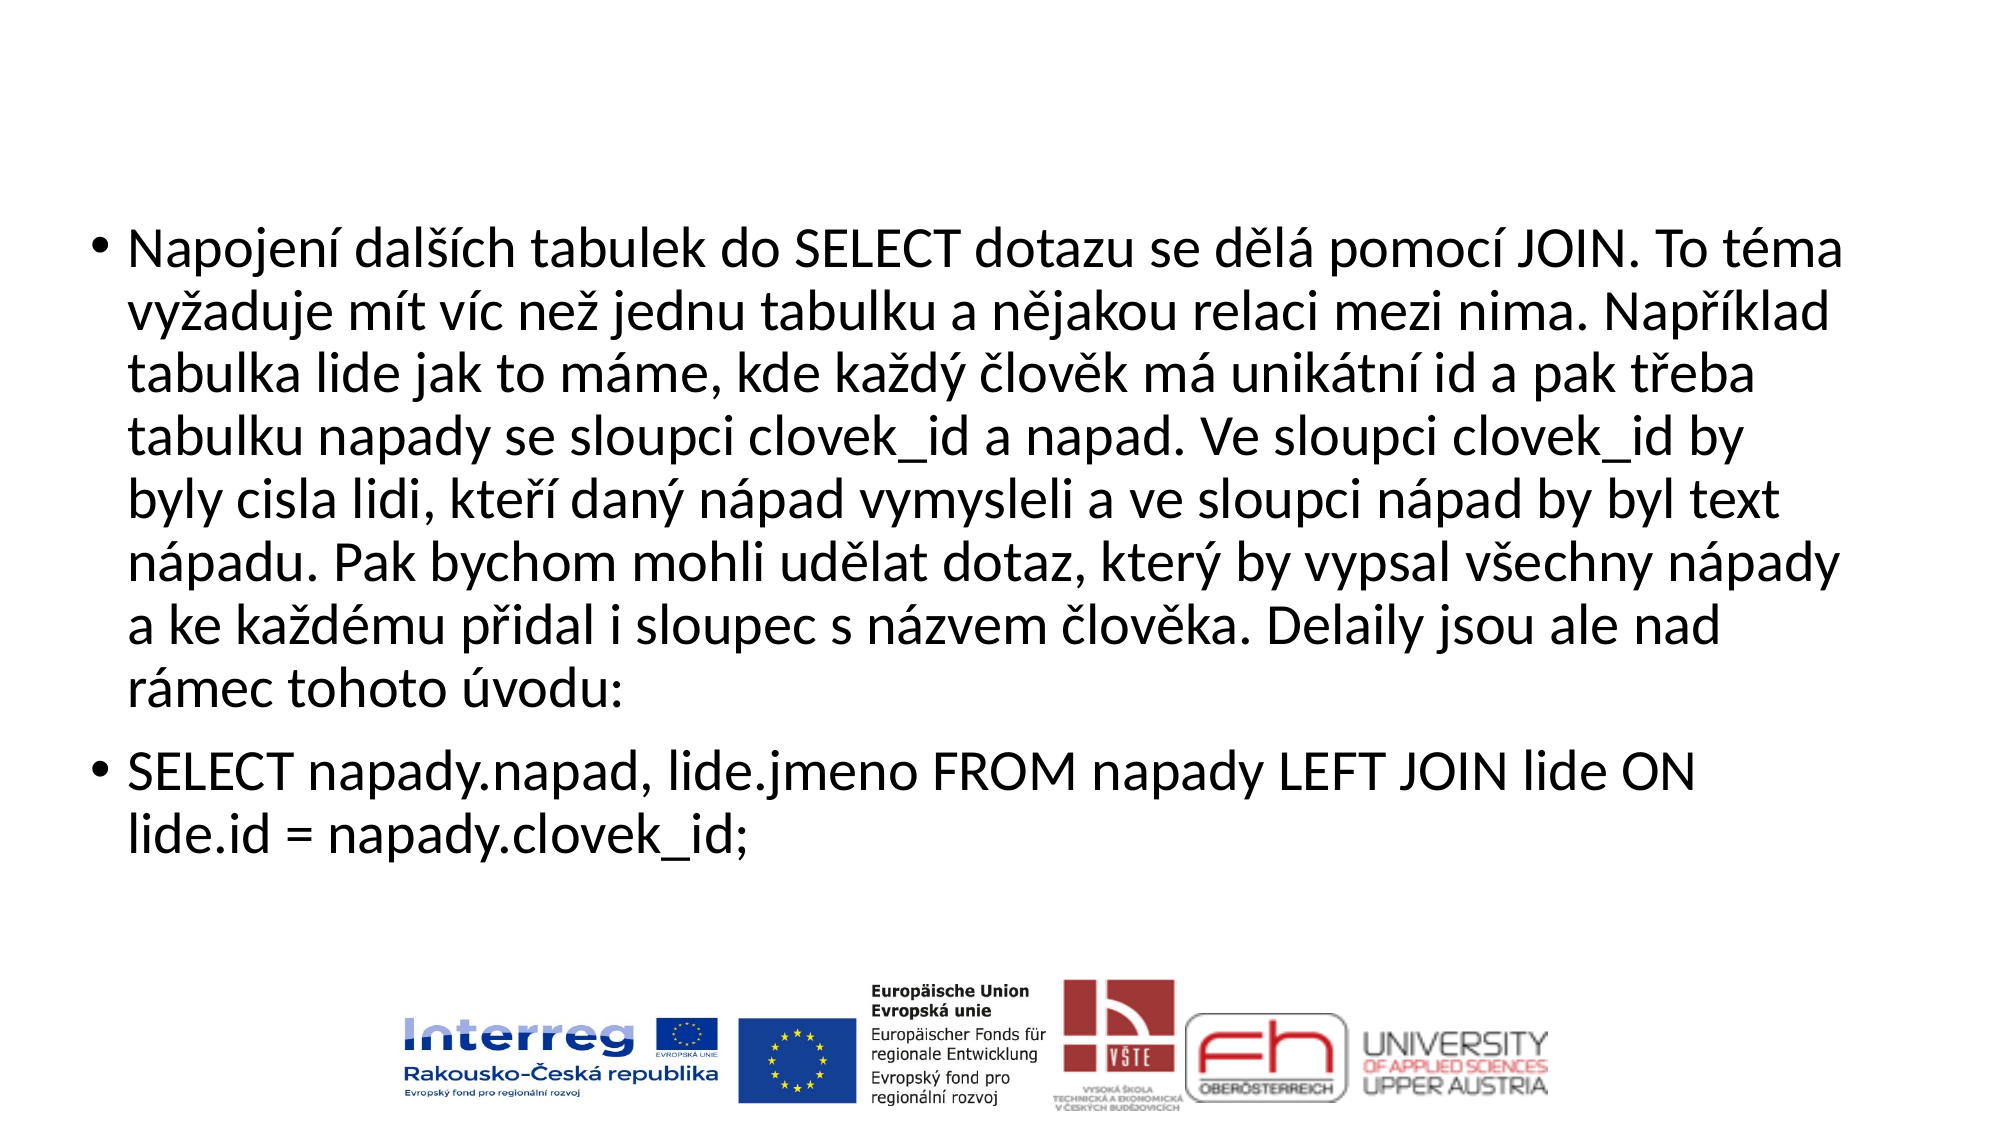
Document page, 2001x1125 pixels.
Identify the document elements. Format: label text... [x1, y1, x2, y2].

picture [1185, 1013, 1548, 1103]
text_box Napojení dalších tabulek do SELECT dotazu se dělá pomocí JOIN. To téma vyžaduje mít víc než jednu tabulku a nějakou relaci mezi nima. Například tabulka lide jak to máme, kde každý člověk má unikátní id a pak třeba tabulku napady se sloupci clovek_id a napad. Ve sloupci clovek_id by byly cisla lidi, kteří daný nápad vymysleli a ve sloupci nápad by byl text nápadu. Pak bychom mohli udělat dotaz, který by vypsal všechny nápady a ke každému přidal i sloupec s názvem člověka. Delaily jsou ale nad rámec tohoto úvodu: SELECT napady.napad, lide.jmeno FROM napady LEFT JOIN lide ON lide.id = napady.clovek_id; [75, 209, 1867, 1046]
picture [374, 984, 1046, 1125]
picture [1053, 979, 1184, 1111]
